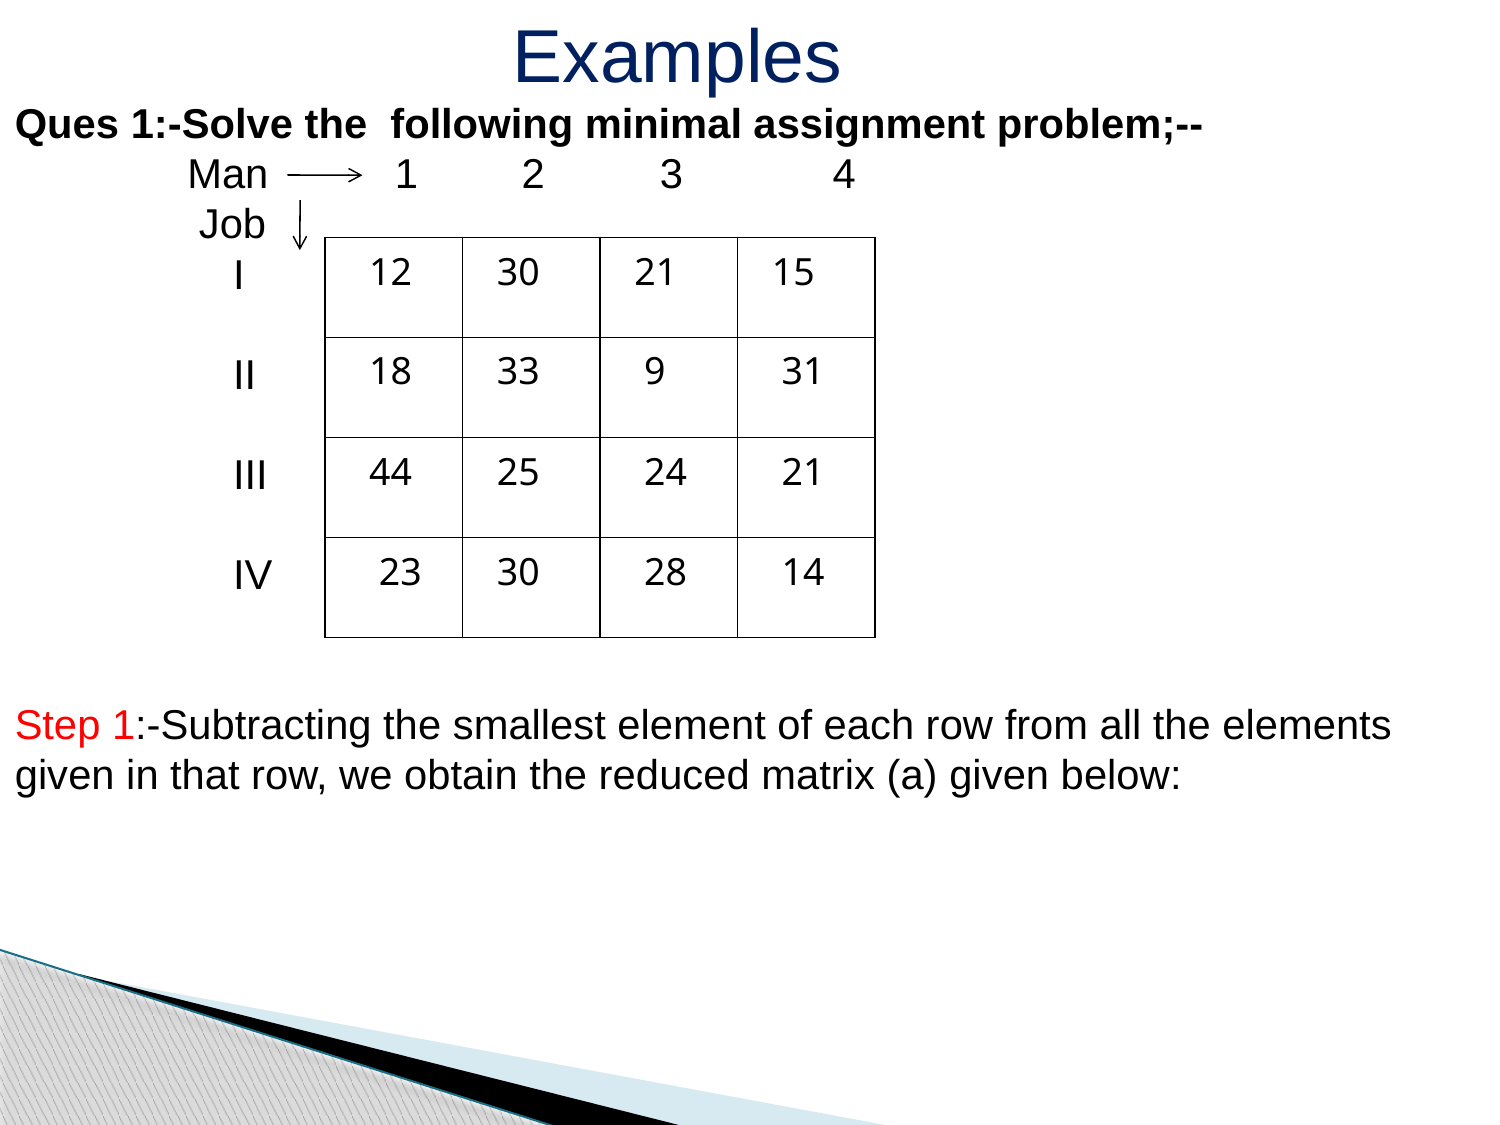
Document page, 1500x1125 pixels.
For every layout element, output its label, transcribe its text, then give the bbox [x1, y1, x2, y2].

table_cell 18 [326, 338, 462, 437]
table_cell 24 [601, 438, 737, 537]
table_cell 25 [463, 438, 599, 537]
table_cell 23 [326, 538, 462, 637]
table_cell 44 [326, 438, 462, 537]
table_header 30 [463, 238, 599, 337]
table_header 12 [326, 238, 462, 337]
table_header 15 [738, 238, 874, 337]
table_cell 14 [738, 538, 874, 637]
text_box Examples Ques 1:-Solve the following minimal assignment problem;-- Man 1 2 3 4 Job I II III IV Step 1:-Subtracting the smallest element of each row from all the elements given in that row, we obtain the reduced matrix (a) given below: [0, 0, 1500, 805]
table_cell 9 [601, 338, 737, 437]
table_cell 28 [601, 538, 737, 637]
table_header 21 [601, 238, 737, 337]
table_cell 33 [463, 338, 599, 437]
table_cell 30 [463, 538, 599, 637]
table_cell 31 [738, 338, 874, 437]
table_cell 21 [738, 438, 874, 537]
